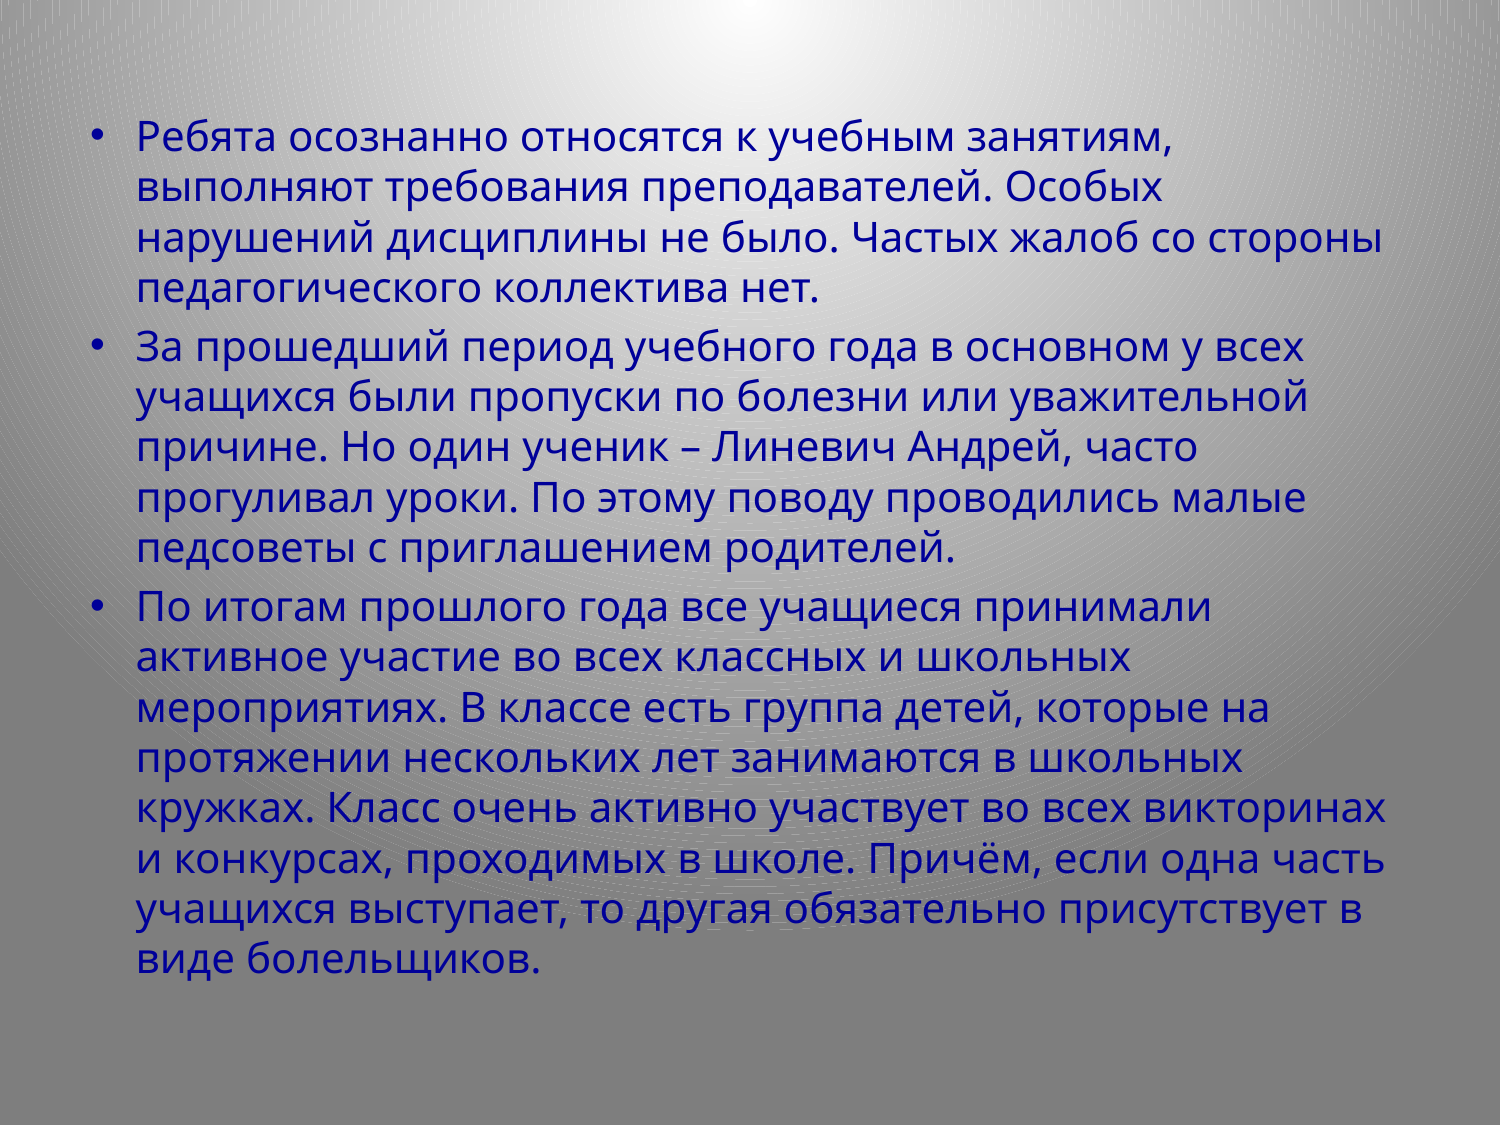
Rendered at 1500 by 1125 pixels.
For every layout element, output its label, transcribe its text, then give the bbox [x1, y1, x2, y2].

list Ребята осознанно относятся к учебным занятиям, выполняют требования преподавателей. Особых нарушений дисциплины не было. Частых жалоб со стороны педагогического коллектива нет. За прошедший период учебного года в основном у всех учащихся были пропуски по болезни или уважительной причине. Но один ученик – Линевич Андрей, часто прогуливал уроки. По этому поводу проводились малые педсоветы с приглашением родителей. По итогам прошлого года все учащиеся принимали активное участие во всех классных и школьных мероприятиях. В классе есть группа детей, которые на протяжении нескольких лет занимаются в школьных кружках. Класс очень активно участвует во всех викторинах и конкурсах, проходимых в школе. Причём, если одна часть учащихся выступает, то другая обязательно присутствует в виде болельщиков. [74, 101, 1426, 1006]
